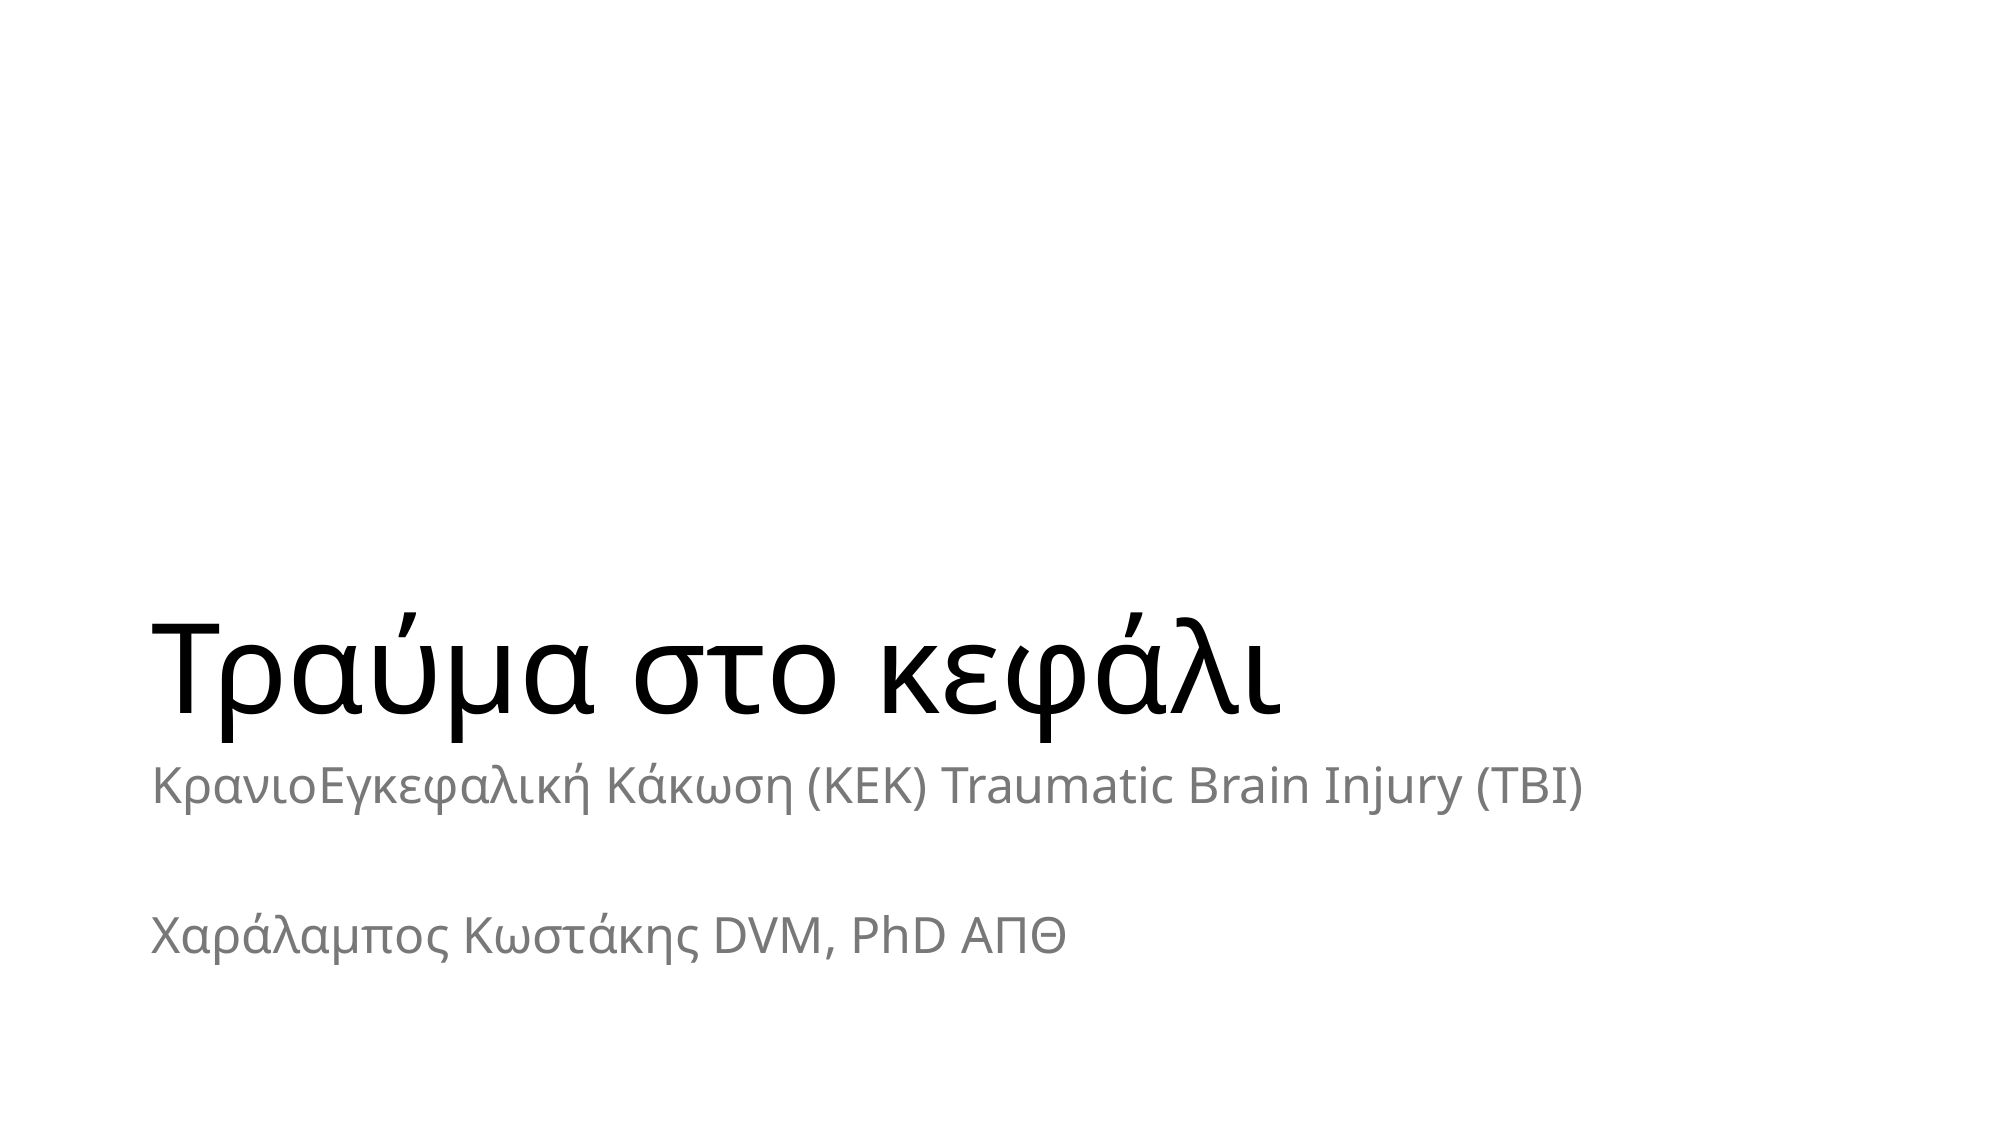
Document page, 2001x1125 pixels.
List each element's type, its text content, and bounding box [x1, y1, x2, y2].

title Τραύμα στο κεφάλι [136, 280, 1862, 749]
list ΚρανιοΕγκεφαλική Κάκωση (ΚΕΚ) Traumatic Brain Injury (TBI) Χαράλαμπος Κωστάκης DVM, PhD ΑΠΘ [136, 752, 1862, 999]
